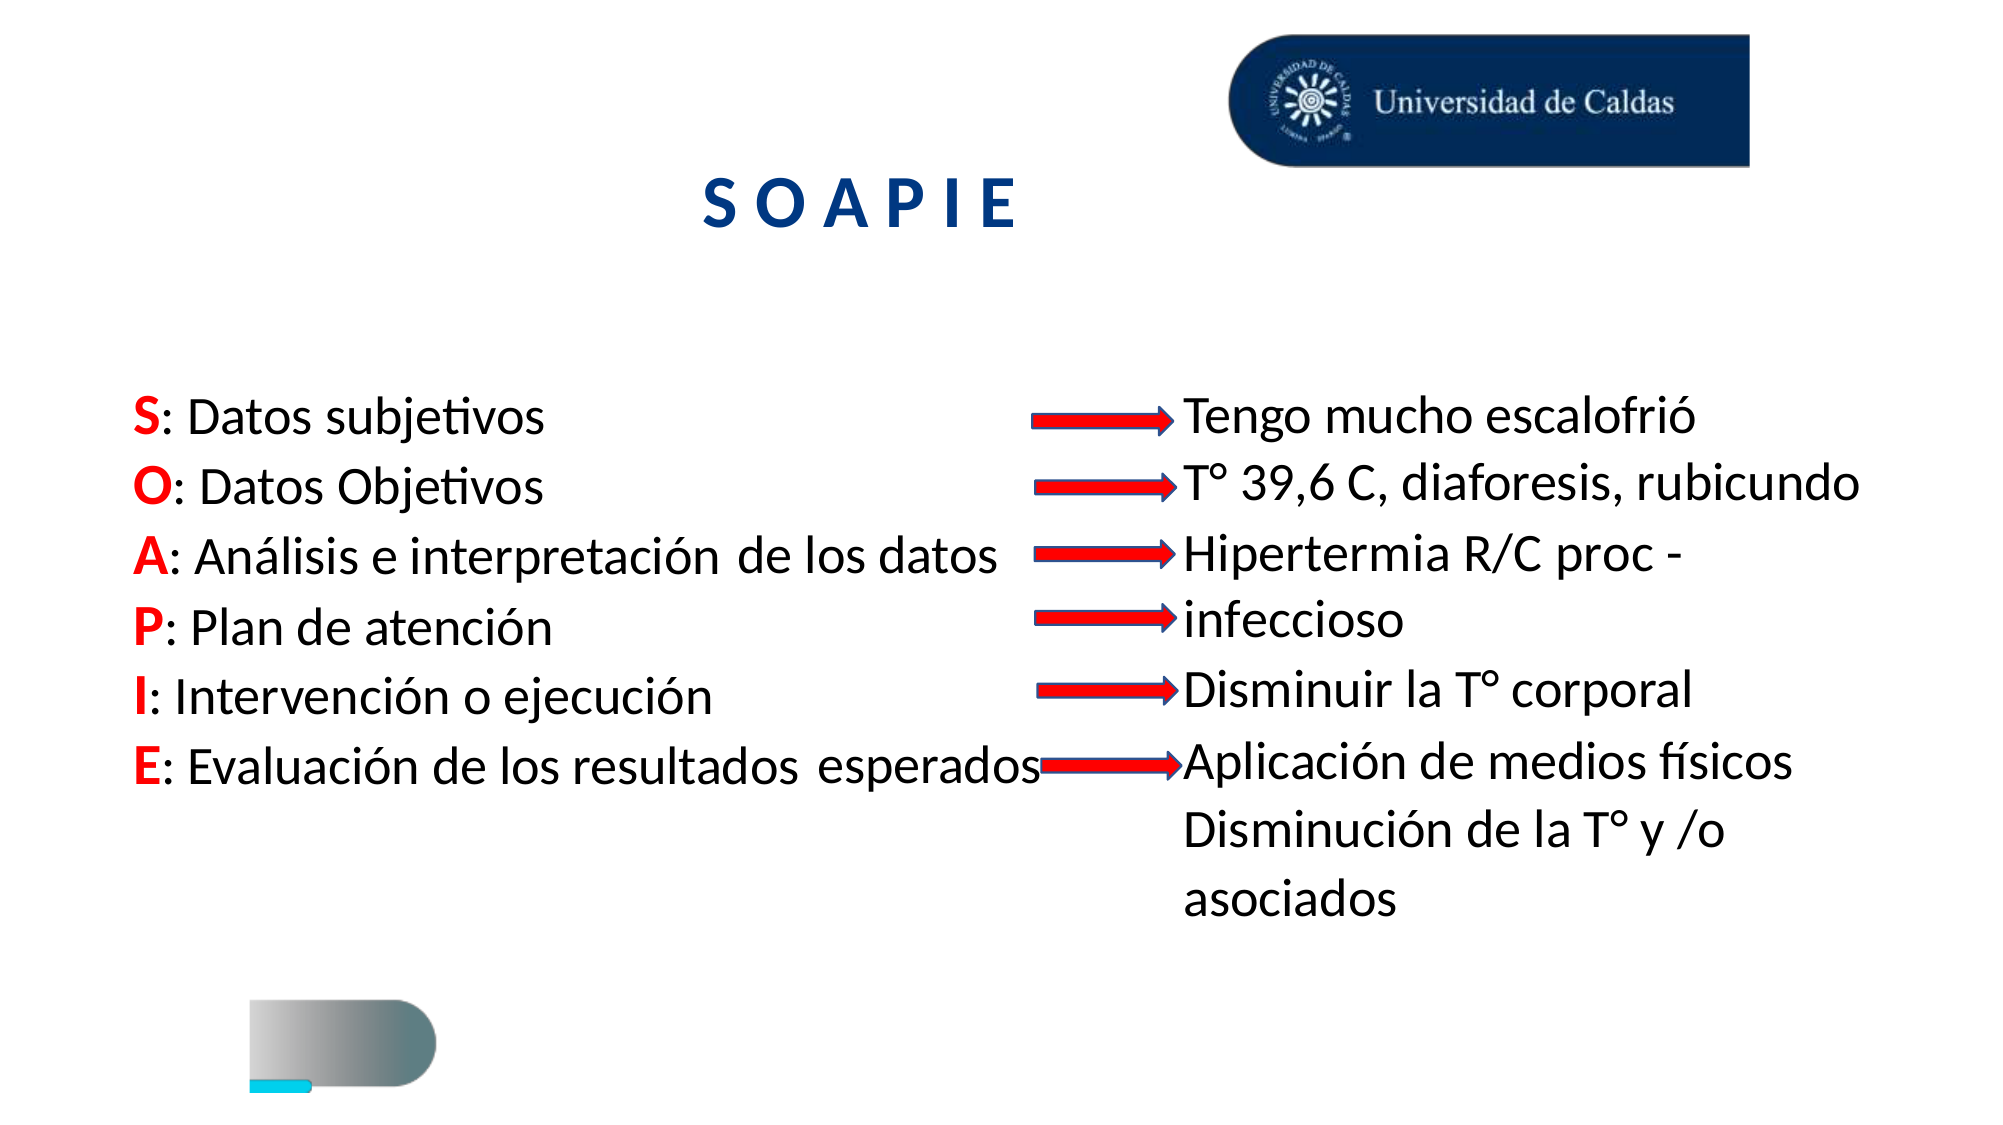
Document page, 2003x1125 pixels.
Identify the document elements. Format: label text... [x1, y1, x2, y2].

text_box los [802, 525, 876, 584]
text_box A [820, 161, 882, 241]
text_box S: Datos subjetivos O: Datos Objetivos A: Análisis e interpretación P: Plan de atención I: Intervención o ejecución [131, 382, 735, 725]
text_box [1037, 676, 1178, 705]
text_box S [700, 161, 752, 241]
text_box [1032, 406, 1174, 436]
text_box [1035, 473, 1177, 502]
text_box [1035, 604, 1177, 632]
text_box E [977, 161, 1030, 241]
text_box E: Evaluación de los resultados [130, 732, 816, 795]
text_box [1053, 751, 1181, 780]
text_box P [883, 161, 939, 241]
text_box de [735, 525, 802, 584]
text_box [1226, 33, 1750, 168]
text_box esperados [815, 735, 1053, 794]
text_box datos [876, 525, 1010, 584]
text_box [1034, 540, 1175, 569]
text_box O [753, 161, 820, 241]
text_box [249, 997, 438, 1093]
text_box Tengo mucho escalofrió T° 39,6 C, diaforesis, rubicundo Hipertermia R/C proc - infeccioso Disminuir la T° corporal Aplicación de medios físicos Disminución de la T° y /o asociados [1181, 385, 1922, 861]
text_box I [940, 161, 976, 241]
